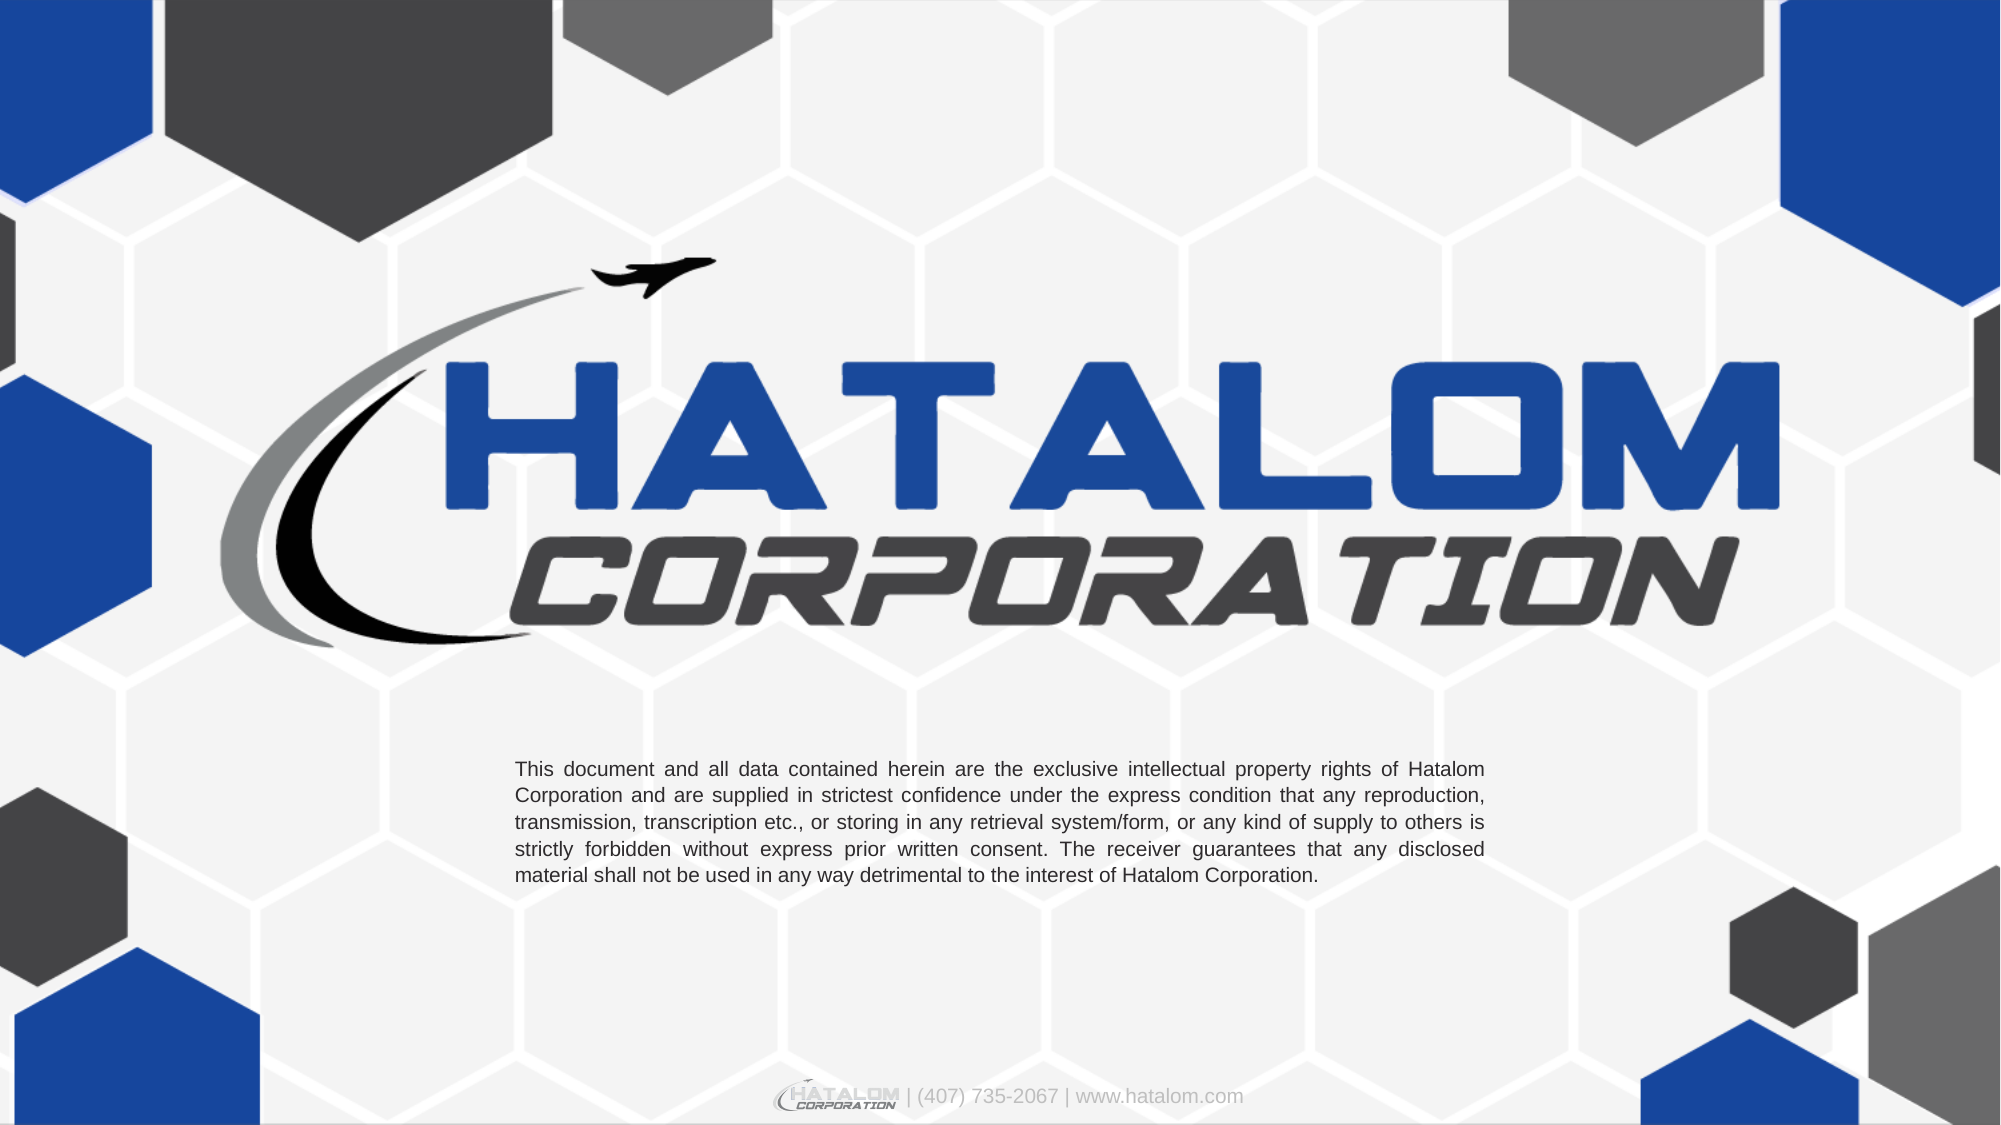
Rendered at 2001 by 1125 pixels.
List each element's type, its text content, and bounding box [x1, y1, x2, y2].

picture [773, 1079, 899, 1111]
text_box This document and all data contained herein are the exclusive intellectual property rights of Hatalom Corporation and are supplied in strictest confidence under the express condition that any reproduction, transmission, transcription etc., or storing in any retrieval system/form, or any kind of supply to others is strictly forbidden without express prior written consent. The receiver guarantees that any disclosed material shall not be used in any way detrimental to the interest of Hatalom Corporation. [500, 746, 1500, 895]
picture [0, 0, 2001, 1125]
text_box | (407) 735-2067 | www.hatalom.com [739, 1065, 1261, 1125]
